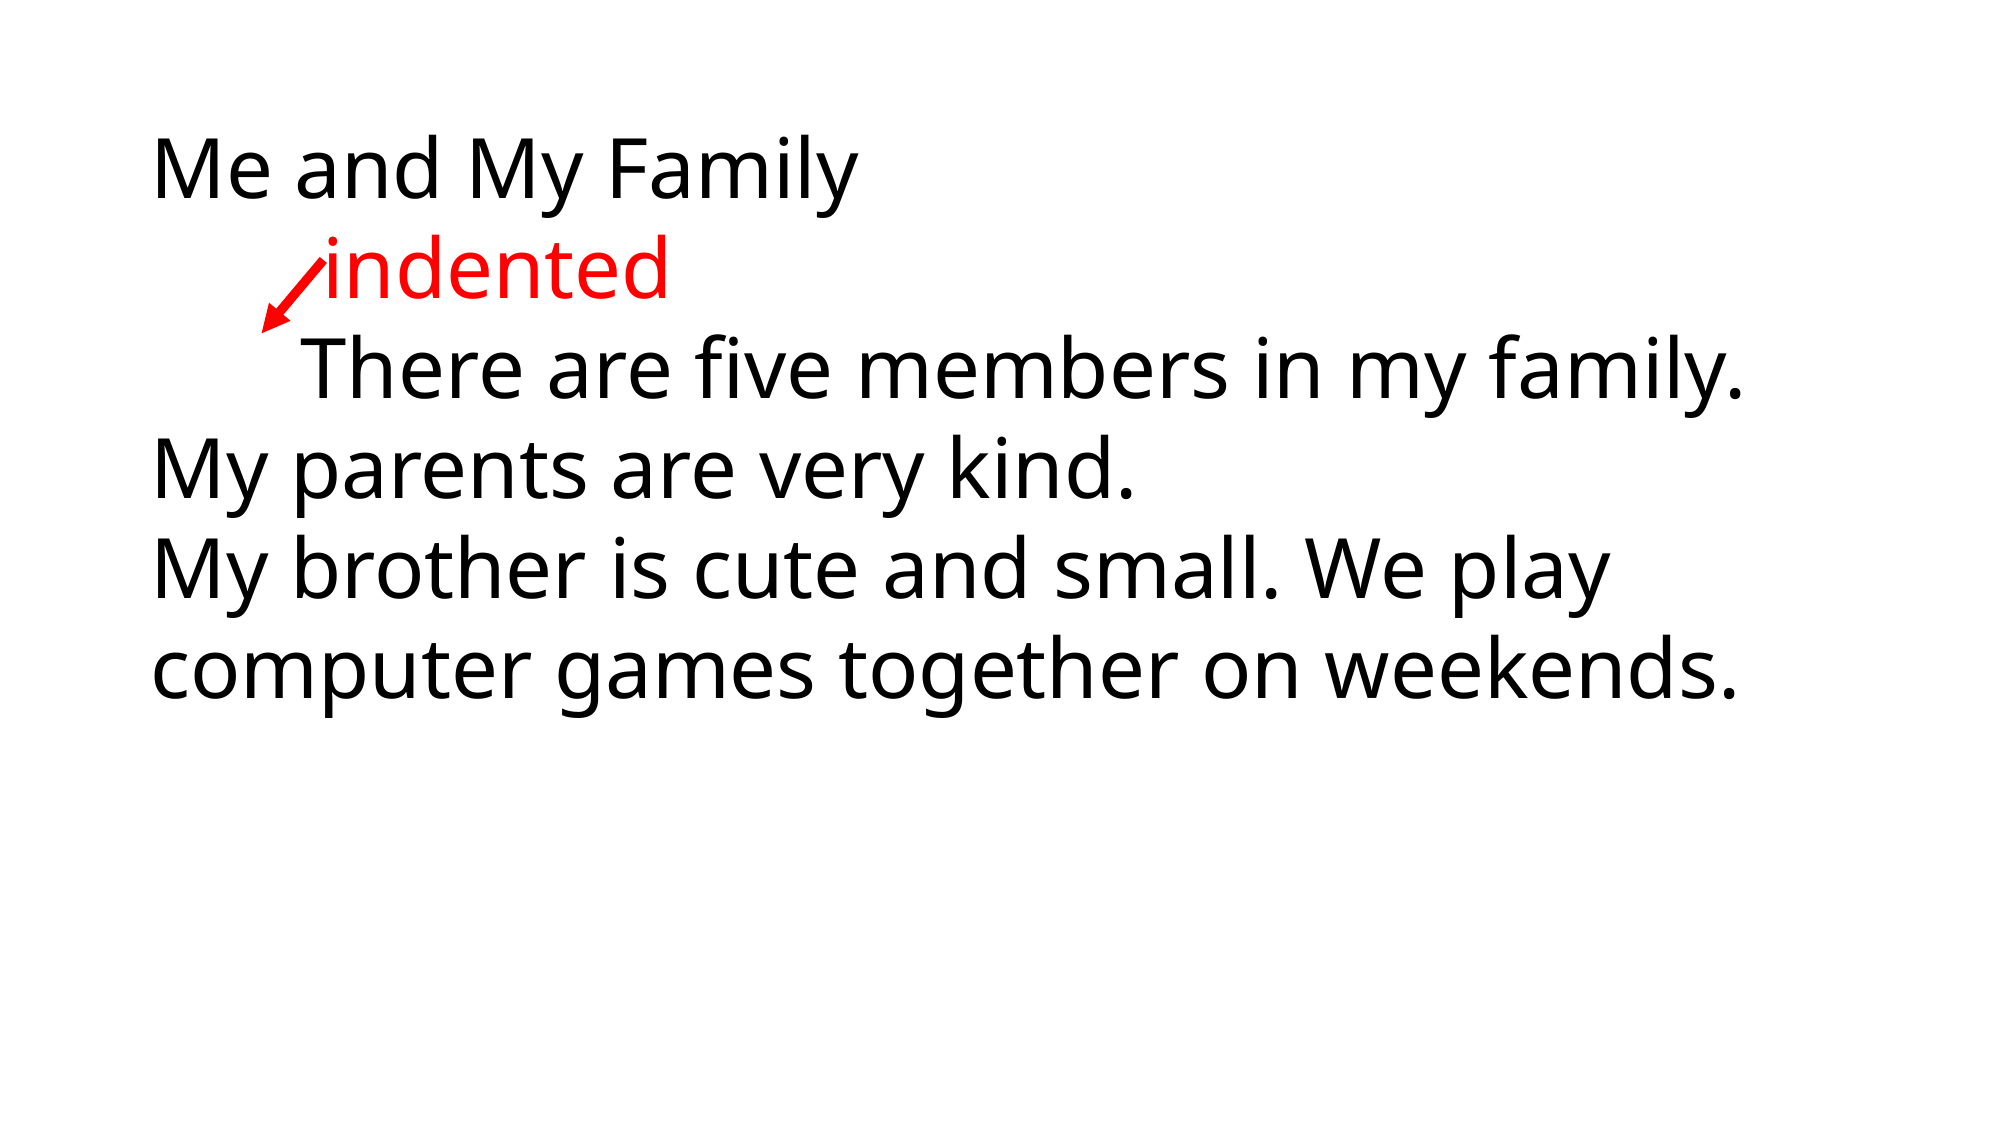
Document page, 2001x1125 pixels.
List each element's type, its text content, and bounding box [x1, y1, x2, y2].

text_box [261, 259, 324, 334]
text_box Me and My Family indented There are five members in my family. My parents are very kind. My brother is cute and small. We play computer games together on weekends. [135, 107, 1891, 813]
